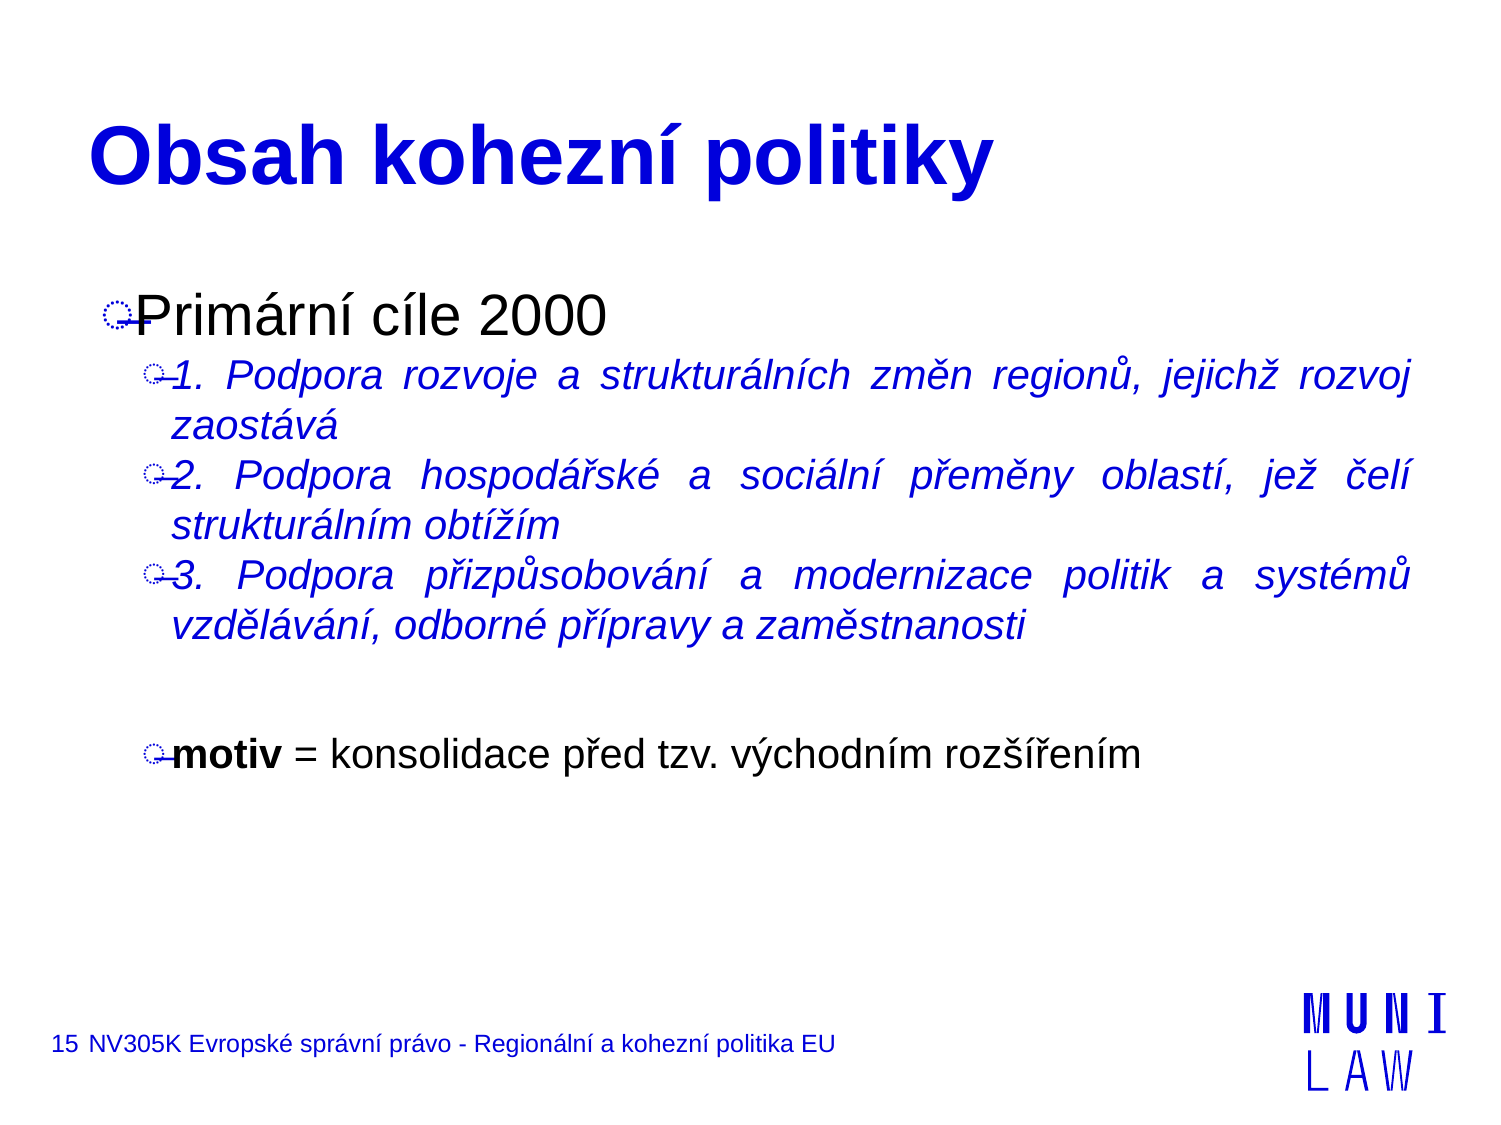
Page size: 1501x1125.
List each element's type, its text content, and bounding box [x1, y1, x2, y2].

slide_number 15 [50, 1021, 82, 1063]
title Obsah kohezní politiky [88, 118, 1412, 193]
list Primární cíle 2000 1. Podpora rozvoje a strukturálních změn regionů, jejichž rozvoj zaostává 2. Podpora hospodářské a sociální přeměny oblastí, jež čelí strukturálním obtížím 3. Podpora přizpůsobování a modernizace politik a systémů vzdělávání, odborné přípravy a zaměstnanosti motiv = konsolidace před tzv. východním rozšířením [88, 277, 1412, 957]
footer NV305K Evropské správní právo - Regionální a kohezní politika EU [88, 1021, 1064, 1063]
